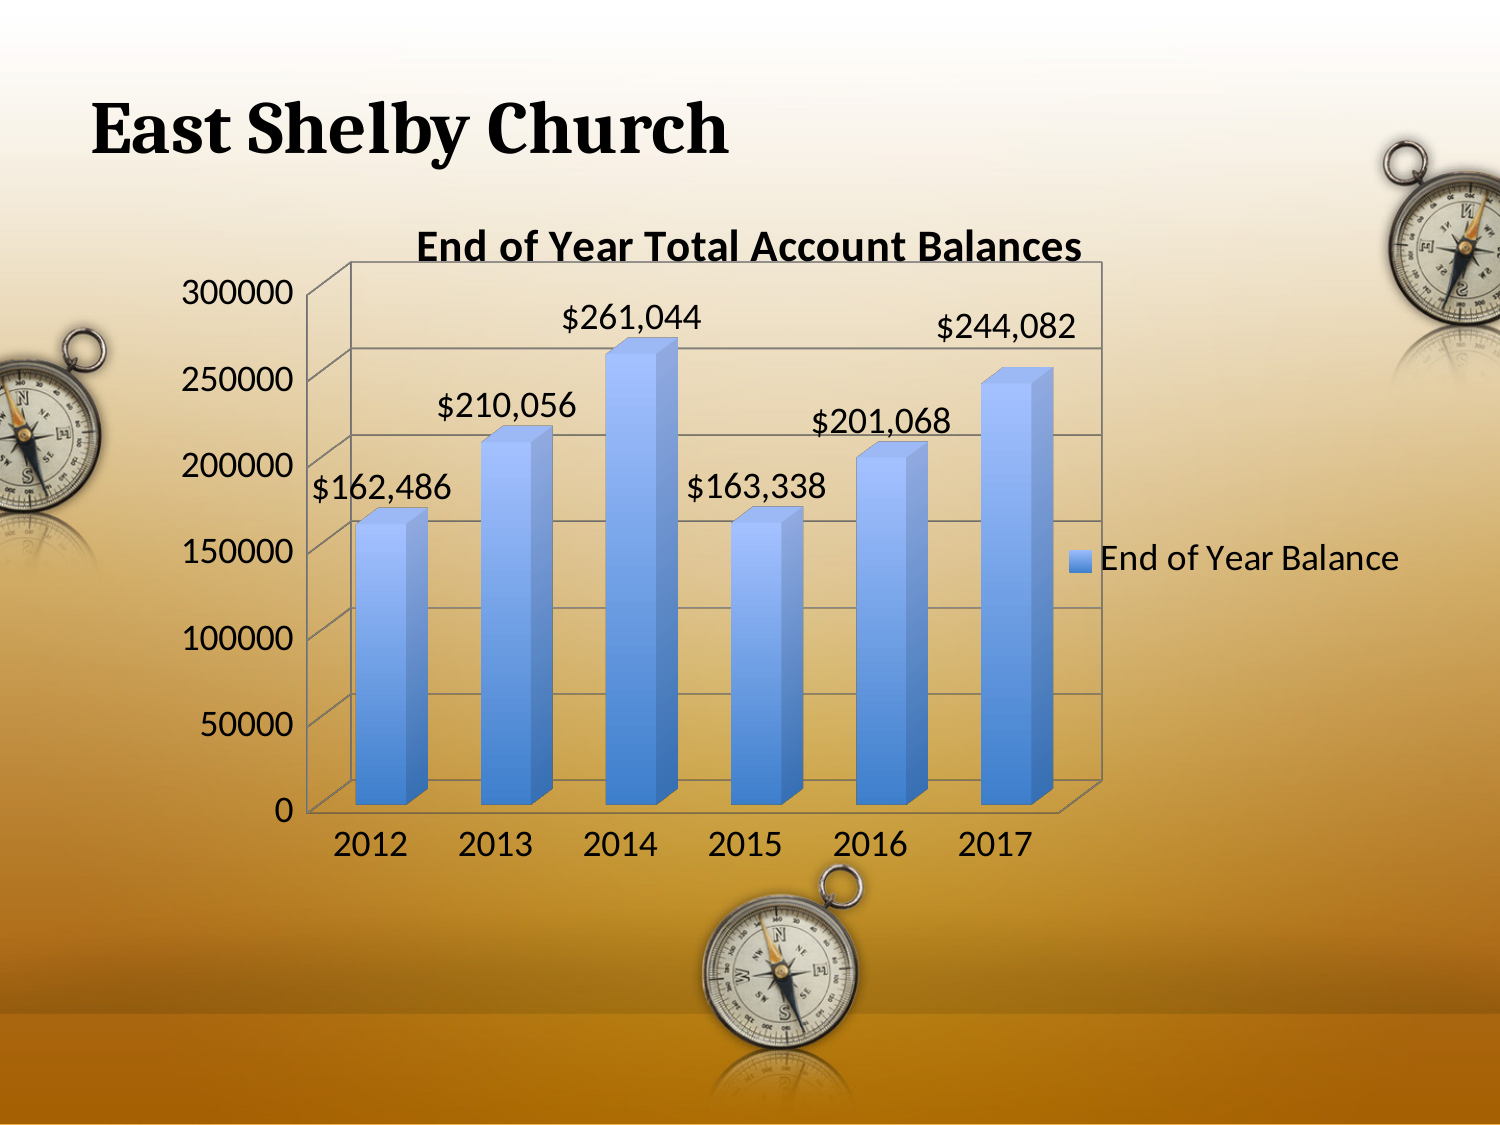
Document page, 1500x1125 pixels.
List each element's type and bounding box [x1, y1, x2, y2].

chart [74, 189, 1426, 933]
picture [0, 0, 1500, 1125]
